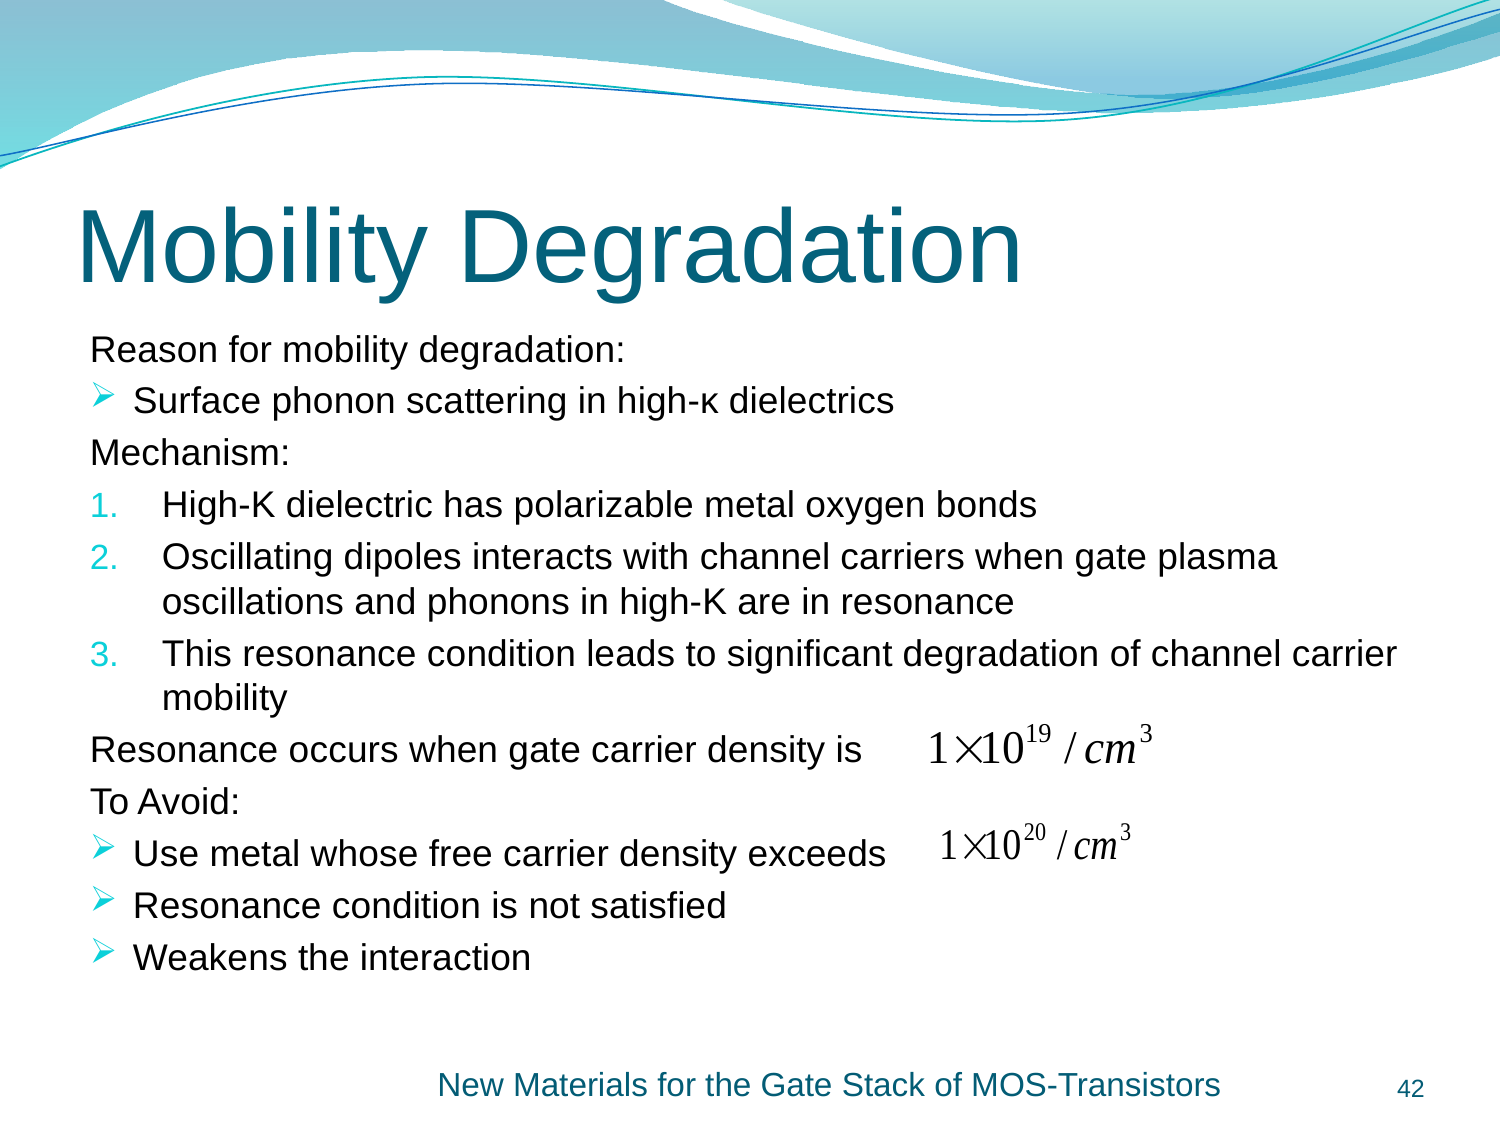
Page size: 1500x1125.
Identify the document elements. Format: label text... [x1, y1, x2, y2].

footer New Materials for the Gate Stack of MOS-Transistors [437, 1042, 1299, 1103]
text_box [937, 812, 1138, 871]
list Reason for mobility degradation: Surface phonon scattering in high-κ dielectrics Mechanism: High-K dielectric has polarizable metal oxygen bonds Oscillating dipoles interacts with channel carriers when gate plasma oscillations and phonons in high-K are in resonance This resonance condition leads to significant degradation of channel carrier mobility Resonance occurs when gate carrier density is To Avoid: Use metal whose free carrier density exceeds Resonance condition is not satisfied Weakens the interaction [75, 317, 1425, 1038]
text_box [924, 712, 1160, 776]
slide_number 42 [1299, 1042, 1425, 1103]
title Mobility Degradation [75, 115, 1425, 303]
